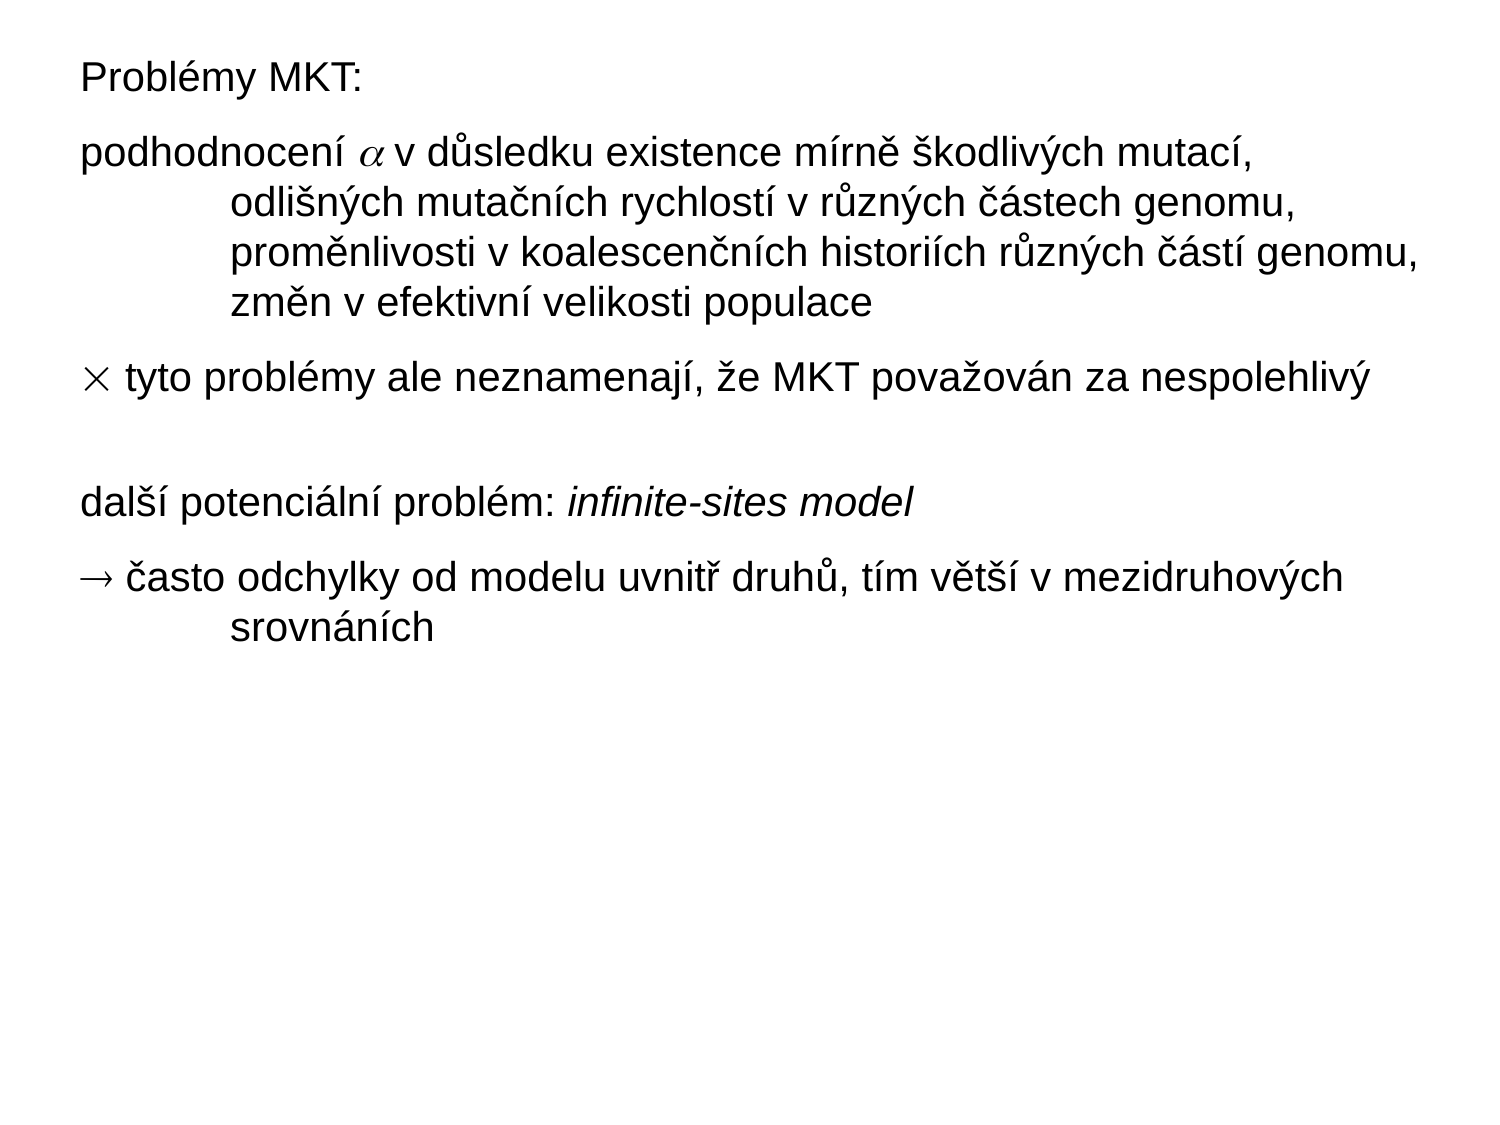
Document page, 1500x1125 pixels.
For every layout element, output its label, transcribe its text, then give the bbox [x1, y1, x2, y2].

text_box Problémy MKT: podhodnocení  v důsledku existence mírně škodlivých mutací, odlišných mutačních rychlostí v různých částech genomu, proměnlivosti v koalescenčních historiích různých částí genomu, změn v efektivní velikosti populace  tyto problémy ale neznamenají, že MKT považován za nespolehlivý další potenciální problém: infinite-sites model  často odchylky od modelu uvnitř druhů, tím větší v mezidruhových srovnáních [65, 42, 1435, 658]
